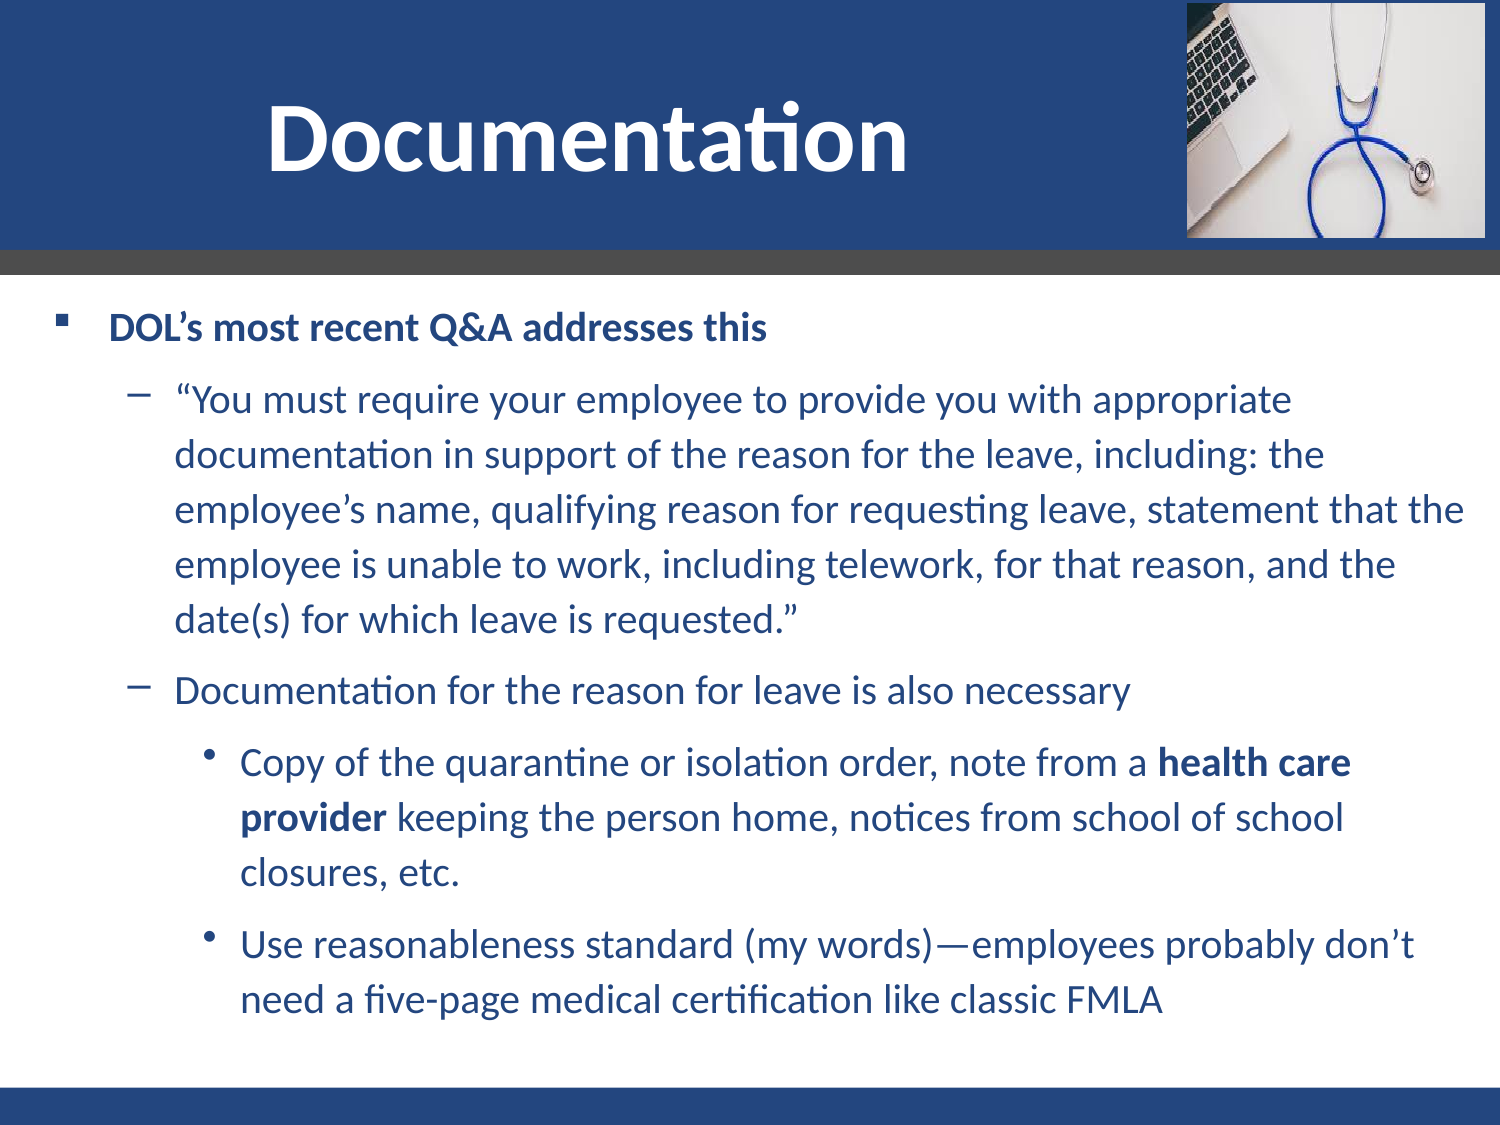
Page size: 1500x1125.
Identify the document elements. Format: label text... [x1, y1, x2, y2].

title Documentation [37, 37, 1163, 225]
picture [1187, 3, 1485, 238]
list DOL’s most recent Q&A addresses this “You must require your employee to provide you with appropriate documentation in support of the reason for the leave, including: the employee’s name, qualifying reason for requesting leave, statement that the employee is unable to work, including telework, for that reason, and the date(s) for which leave is requested.” Documentation for the reason for leave is also necessary Copy of the quarantine or isolation order, note from a health care provider keeping the person home, notices from school of school closures, etc. Use reasonableness standard (my words)—employees probably don’t need a five-page medical certification like classic FMLA [37, 287, 1482, 1082]
